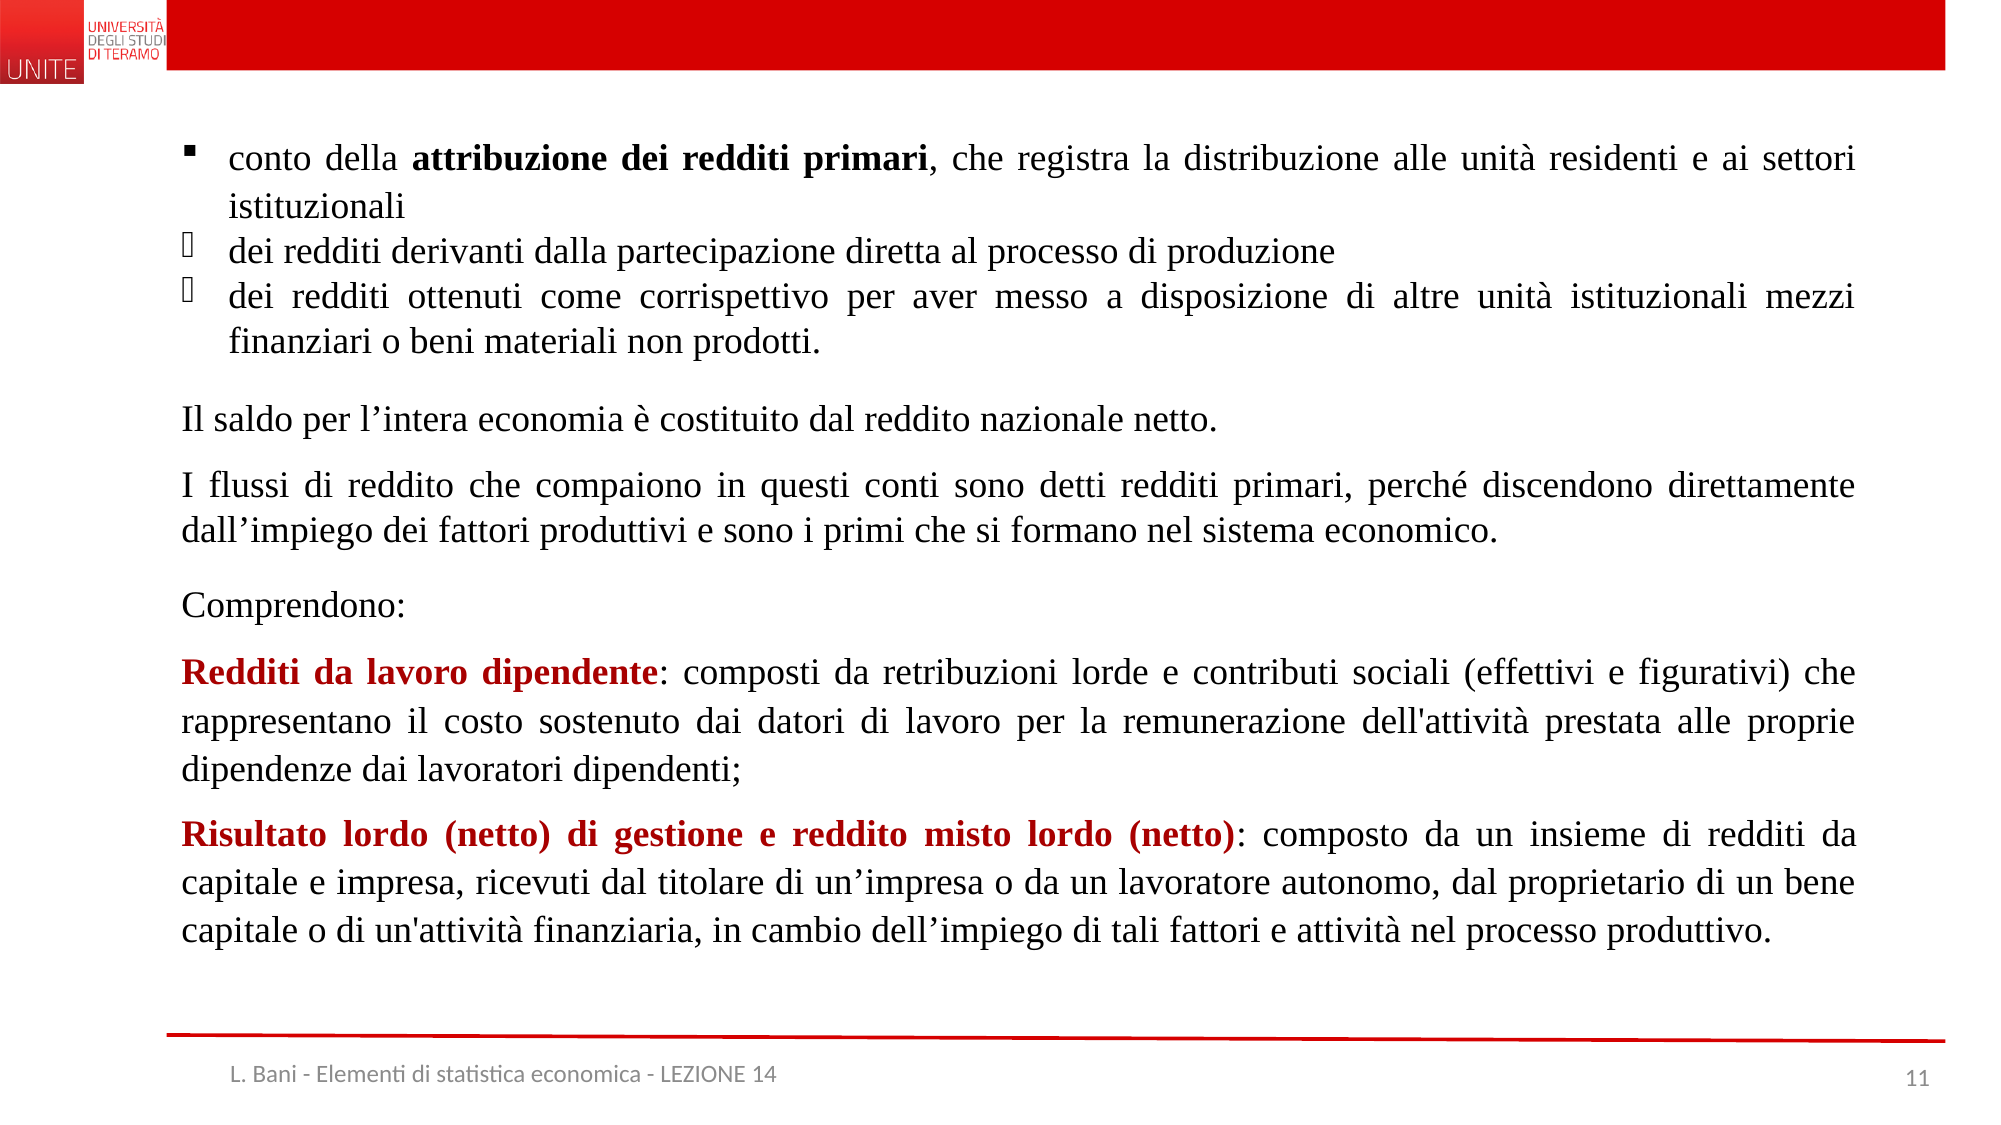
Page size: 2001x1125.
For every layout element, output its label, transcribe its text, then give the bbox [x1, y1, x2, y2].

slide_number 11 [1495, 1046, 1946, 1106]
text_box I flussi di reddito che compaiono in questi conti sono detti redditi primari, perché discendono direttamente dall’impiego dei fattori produttivi e sono i primi che si formano nel sistema economico. Comprendono: [166, 452, 1873, 633]
text_box conto della attribuzione dei redditi primari, che registra la distribuzione alle unità residenti e ai settori istituzionali dei redditi derivanti dalla partecipazione diretta al processo di produzione dei redditi ottenuti come corrispettivo per aver messo a disposizione di altre unità istituzionali mezzi finanziari o beni materiali non prodotti. Il saldo per l’intera economia è costituito dal reddito nazionale netto. [166, 122, 1873, 447]
picture [0, 0, 167, 84]
text_box Redditi da lavoro dipendente: composti da retribuzioni lorde e contributi sociali (effettivi e figurativi) che rappresentano il costo sostenuto dai datori di lavoro per la remunerazione dell'attività prestata alle proprie dipendenze dai lavoratori dipendenti; Risultato lordo (netto) di gestione e reddito misto lordo (netto): composto da un insieme di redditi da capitale e impresa, ricevuti dal titolare di un’impresa o da un lavoratore autonomo, dal proprietario di un bene capitale o di un'attività finanziaria, in cambio dell’impiego di tali fattori e attività nel processo produttivo. [166, 636, 1873, 958]
footer L. Bani - Elementi di statistica economica - LEZIONE 14 [166, 1042, 842, 1103]
